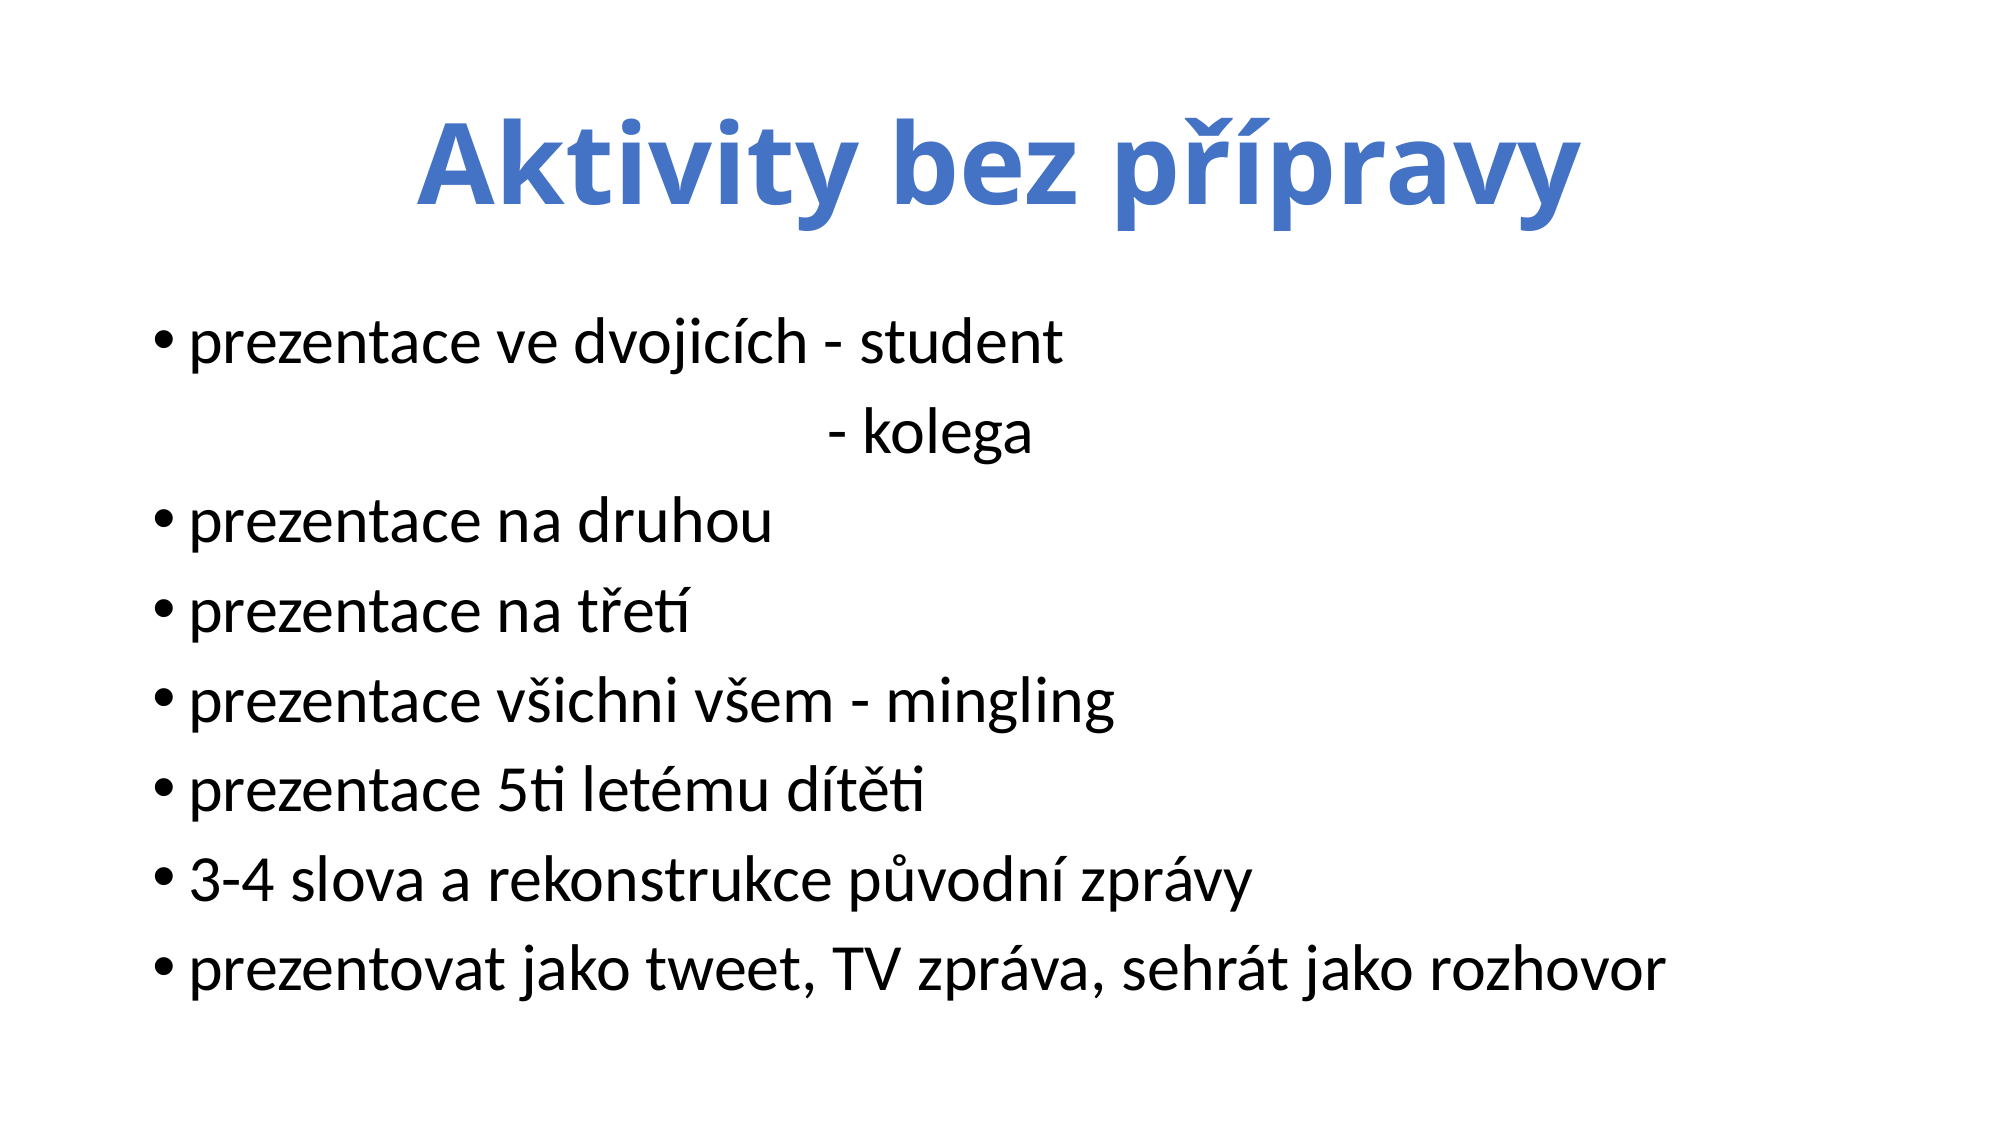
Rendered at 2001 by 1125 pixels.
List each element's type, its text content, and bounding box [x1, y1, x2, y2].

title Aktivity bez přípravy [137, 59, 1863, 278]
list prezentace ve dvojicích - student - kolega prezentace na druhou prezentace na třetí prezentace všichni všem - mingling prezentace 5ti letému dítěti 3-4 slova a rekonstrukce původní zprávy prezentovat jako tweet, TV zpráva, sehrát jako rozhovor [137, 299, 1863, 1014]
